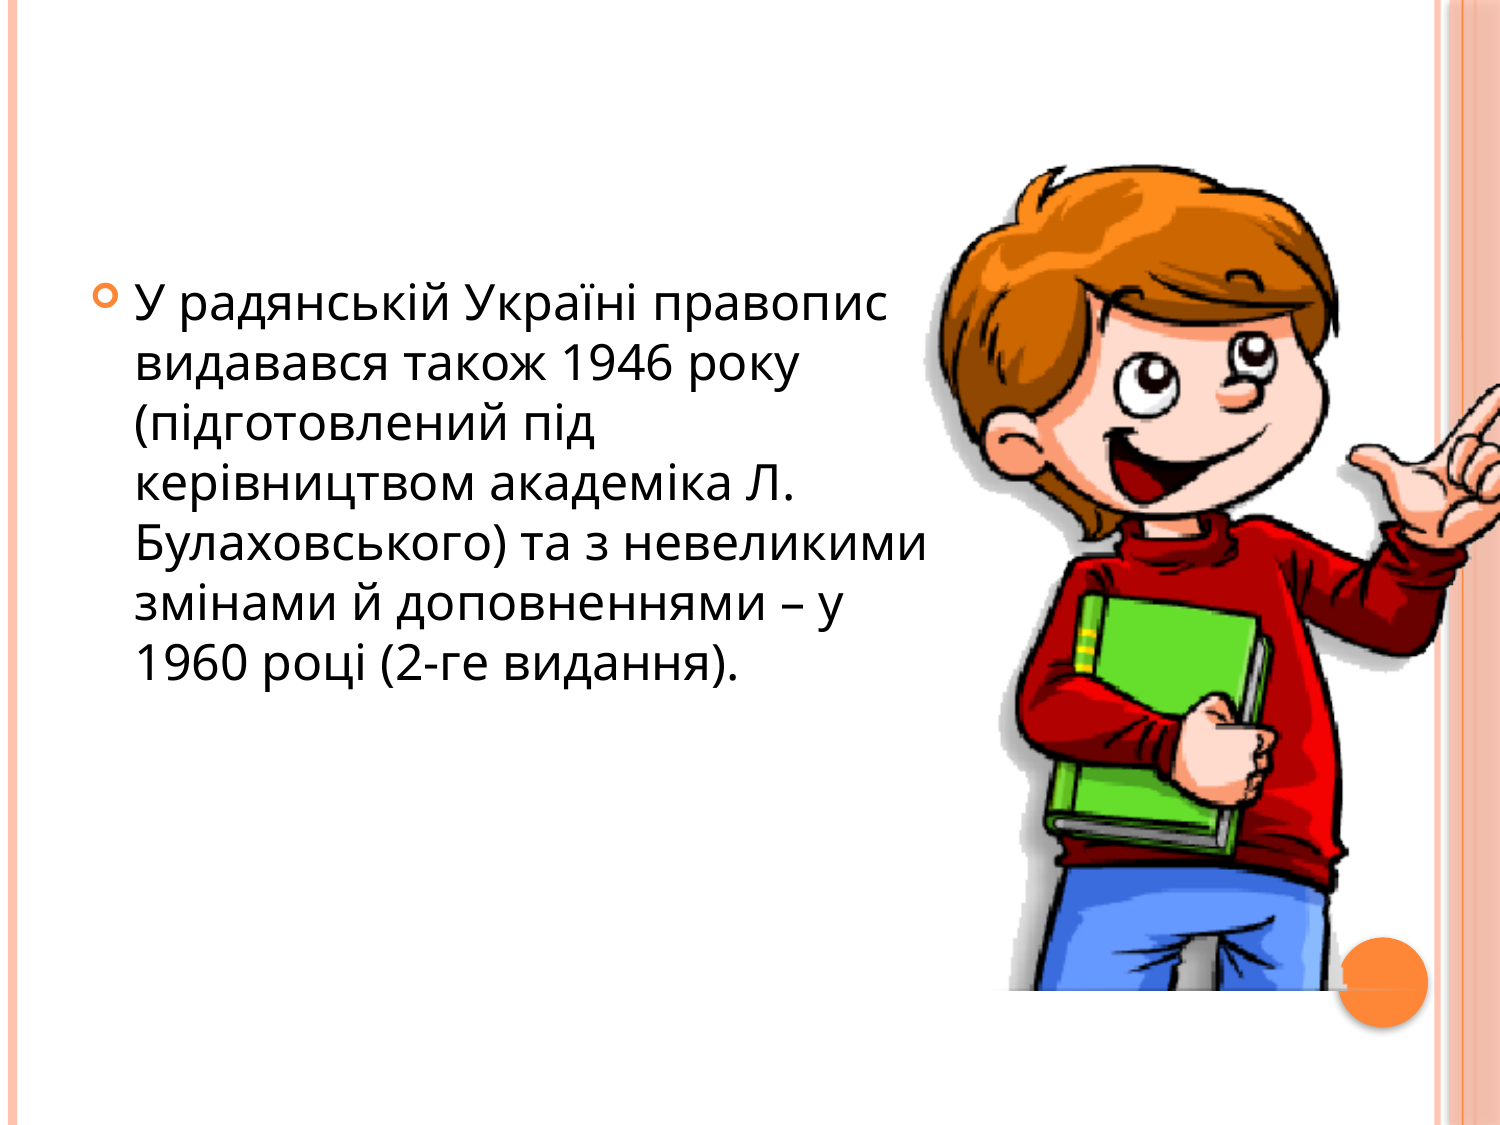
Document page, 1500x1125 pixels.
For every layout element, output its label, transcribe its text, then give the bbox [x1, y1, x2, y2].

picture [903, 148, 1500, 992]
list У радянській Україні правопис видавався також 1946 року (підготовлений під керівництвом академіка Л. Булаховського) та з невеликими змінами й доповненнями – у 1960 році (2-ге видання). [75, 262, 963, 1071]
